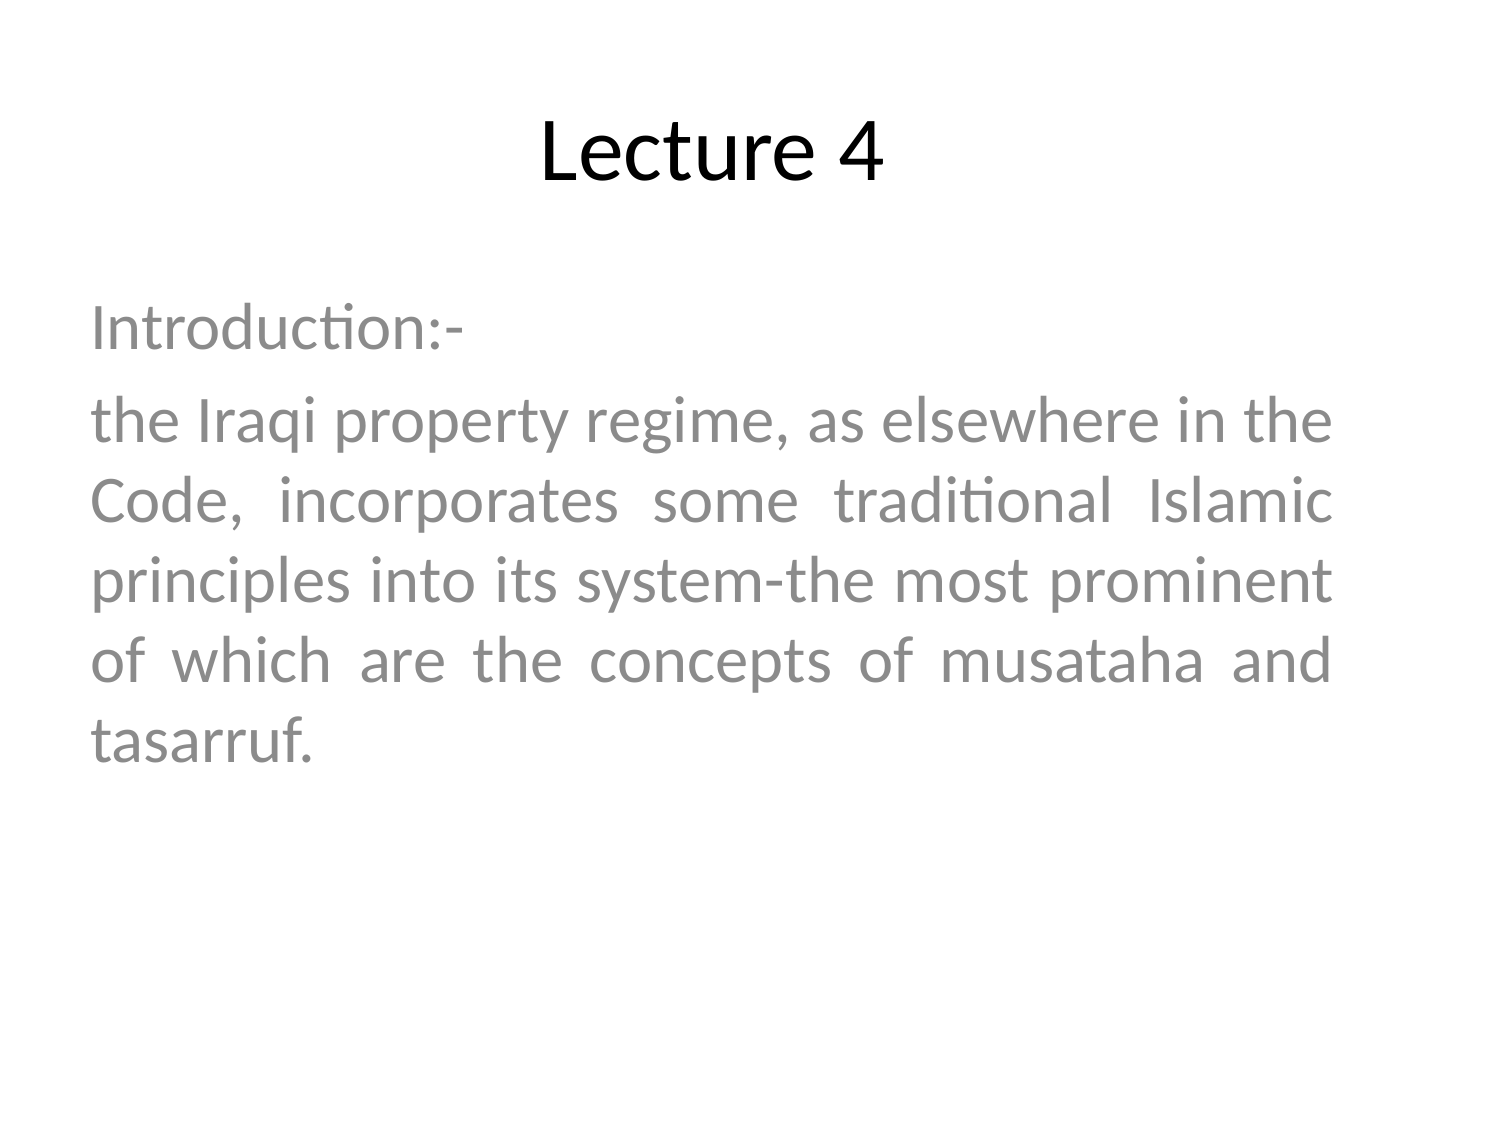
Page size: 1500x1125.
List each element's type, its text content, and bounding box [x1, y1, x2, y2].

subtitle Introduction:- the Iraqi property regime, as elsewhere in the Code, incorporates some traditional Islamic principles into its system-the most prominent of which are the concepts of musataha and tasarruf. [75, 275, 1350, 1038]
title Lecture 4 [75, 50, 1350, 238]
